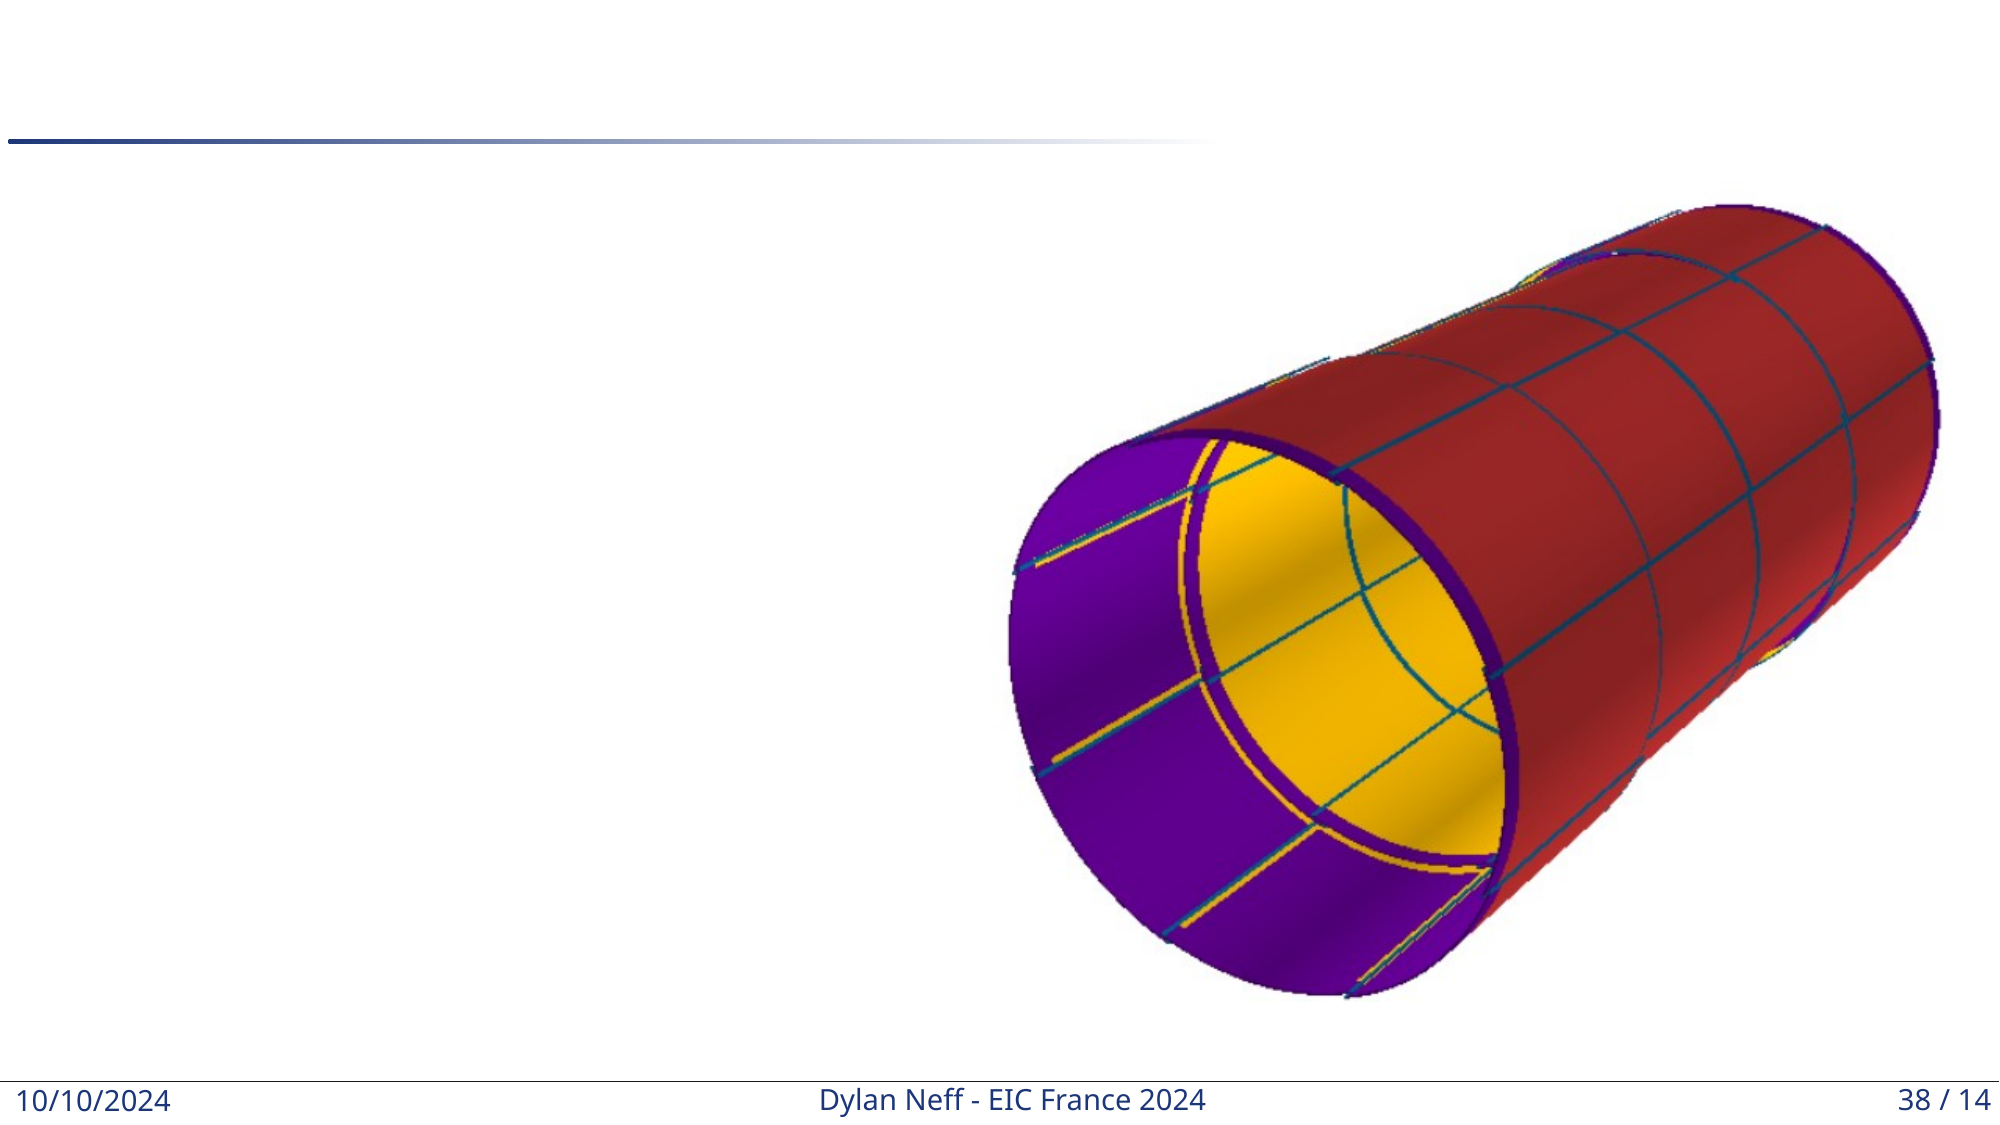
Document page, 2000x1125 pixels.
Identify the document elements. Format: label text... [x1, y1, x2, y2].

slide_number ‹#› [1811, 1072, 1932, 1125]
picture [967, 179, 1965, 1003]
